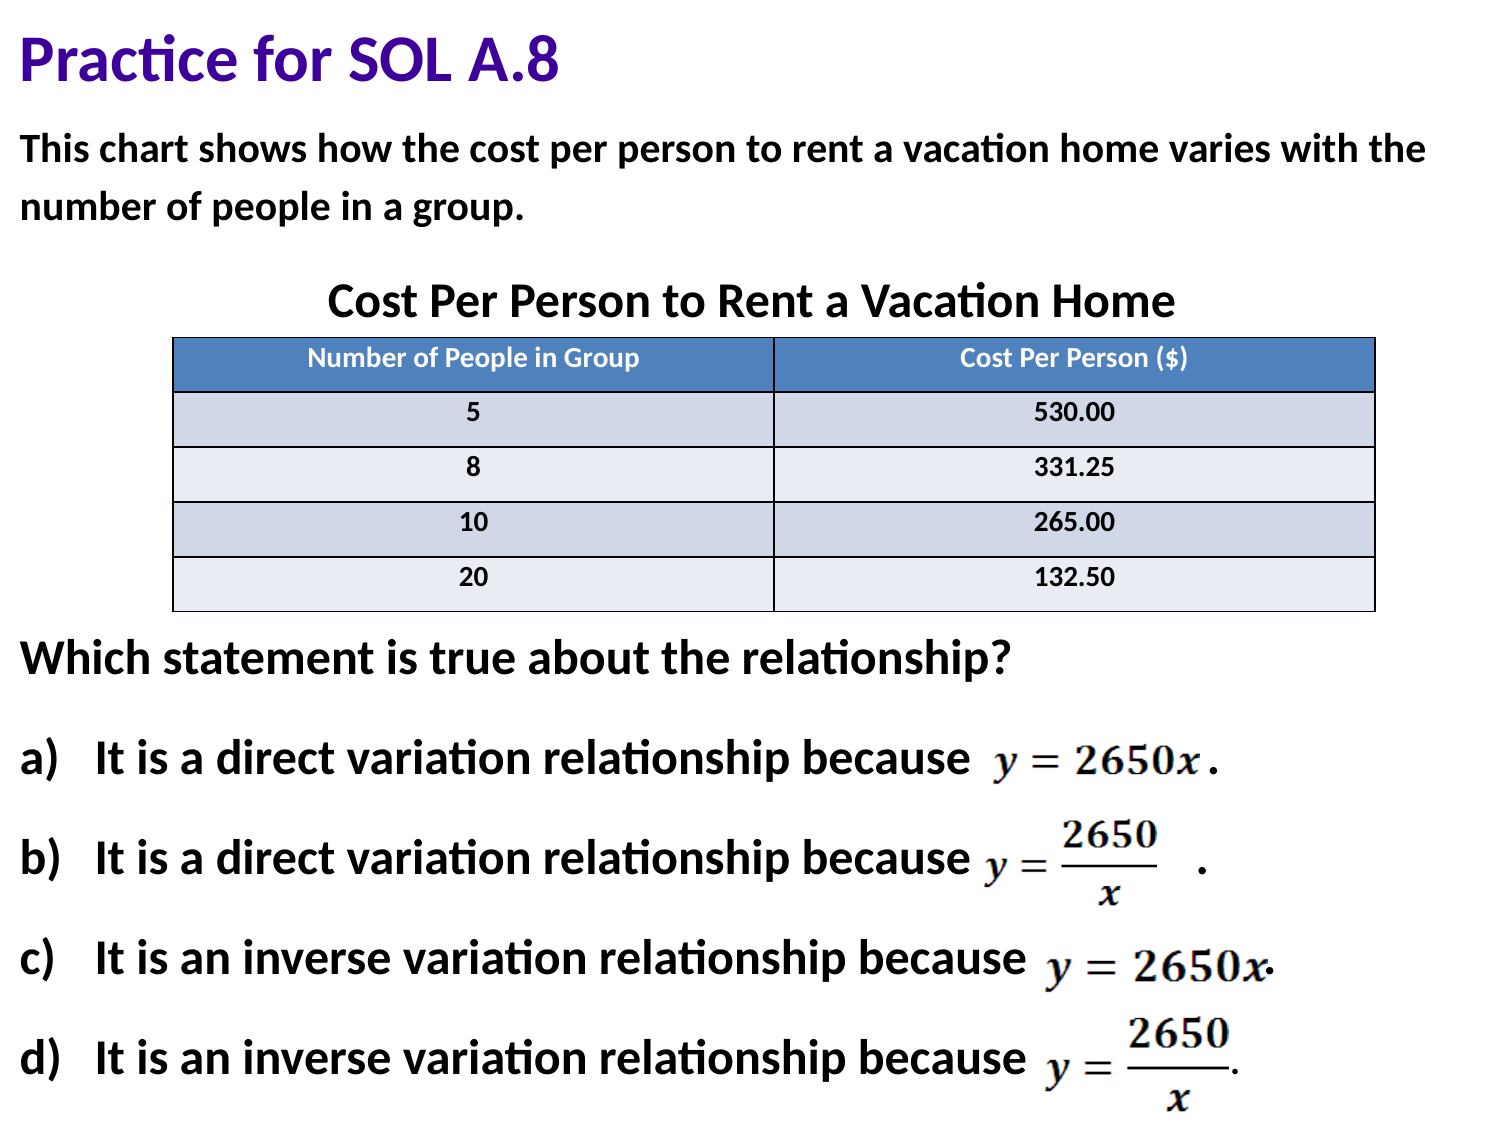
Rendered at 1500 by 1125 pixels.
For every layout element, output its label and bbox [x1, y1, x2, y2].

picture [1045, 1013, 1229, 1122]
title [4, 75, 1455, 109]
table_cell [174, 503, 773, 556]
picture [1045, 940, 1269, 1003]
table_header [174, 338, 773, 391]
picture [984, 815, 1157, 915]
table_cell [174, 558, 773, 611]
table_cell [174, 393, 773, 446]
picture [993, 736, 1201, 794]
table_cell [775, 558, 1374, 611]
table_cell [775, 503, 1374, 556]
table_cell [775, 393, 1374, 446]
table_cell [775, 448, 1374, 501]
table_header [775, 338, 1374, 391]
table_cell [174, 448, 773, 501]
text_box [0, 0, 1500, 75]
list [4, 112, 1500, 1125]
text_box [449, 131, 1500, 252]
